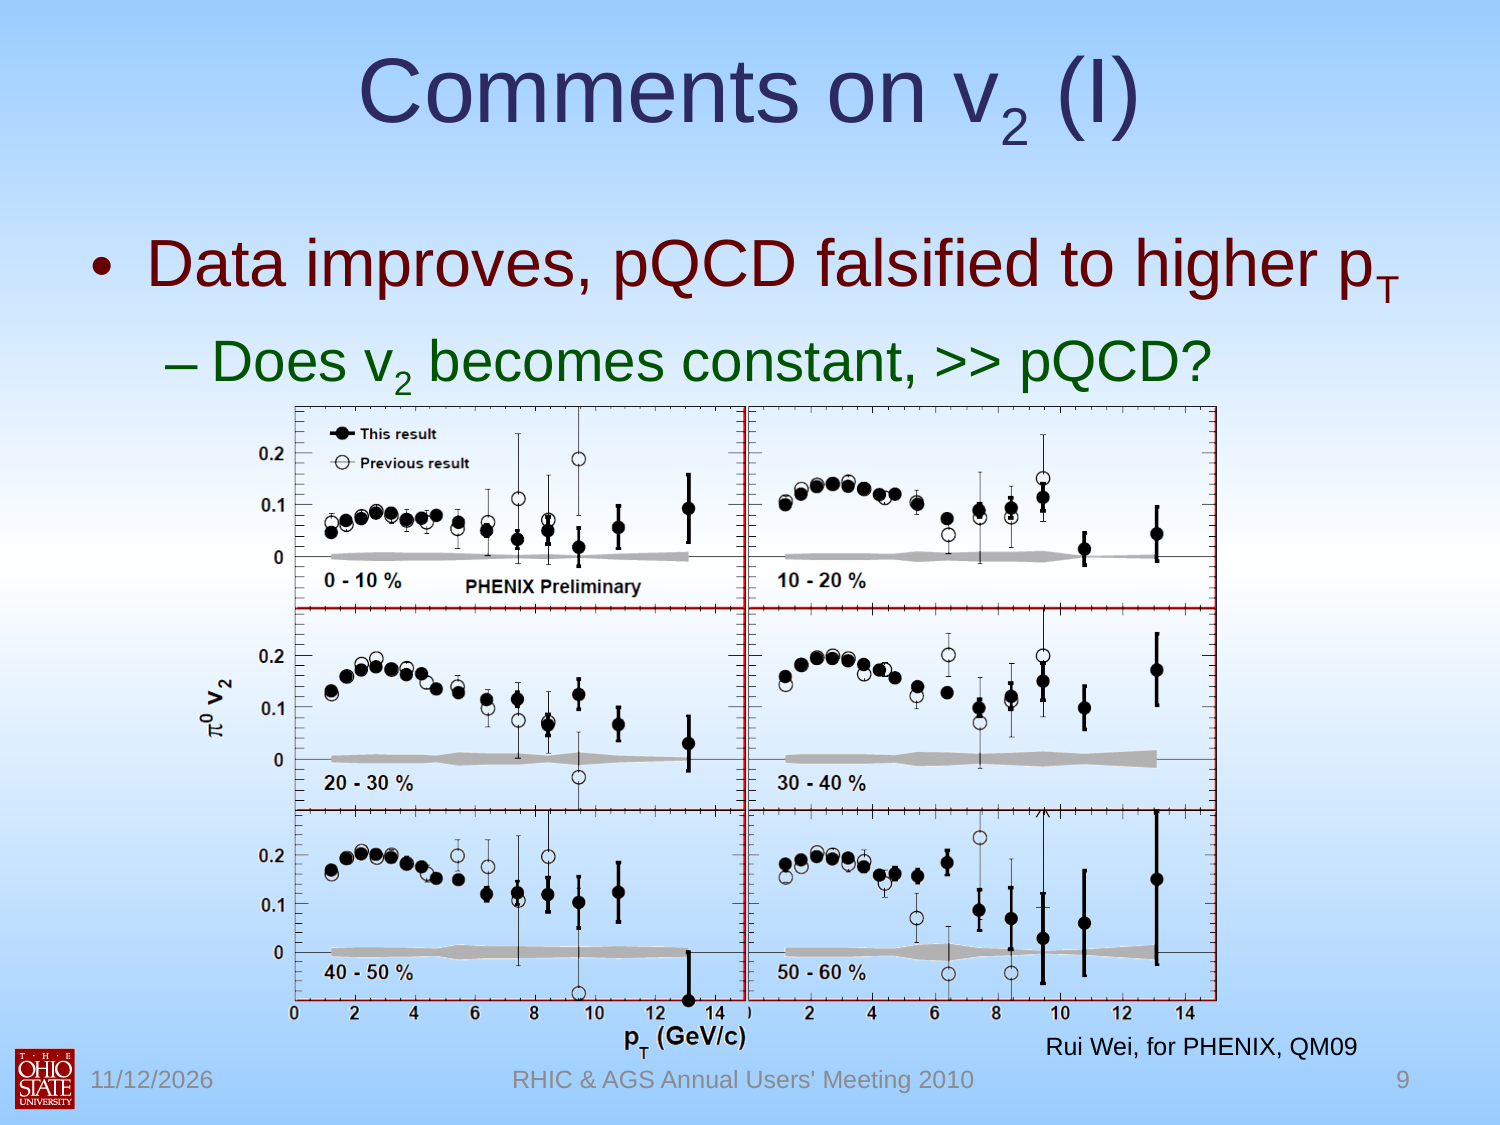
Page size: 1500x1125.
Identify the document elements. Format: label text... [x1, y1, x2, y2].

list Data improves, pQCD falsified to higher pT Does v2 becomes constant, >> pQCD? [75, 212, 1425, 1013]
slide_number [75, 1048, 425, 1109]
slide_number 9 [1074, 1048, 1425, 1109]
picture [195, 399, 1226, 1063]
picture [15, 1048, 75, 1110]
text_box Rui Wei, for PHENIX, QM09 [1227, 1023, 1374, 1068]
footer RHIC & AGS Annual Users' Meeting 2010 [487, 1071, 1000, 1109]
title Comments on v2 (I) [0, 0, 1500, 188]
